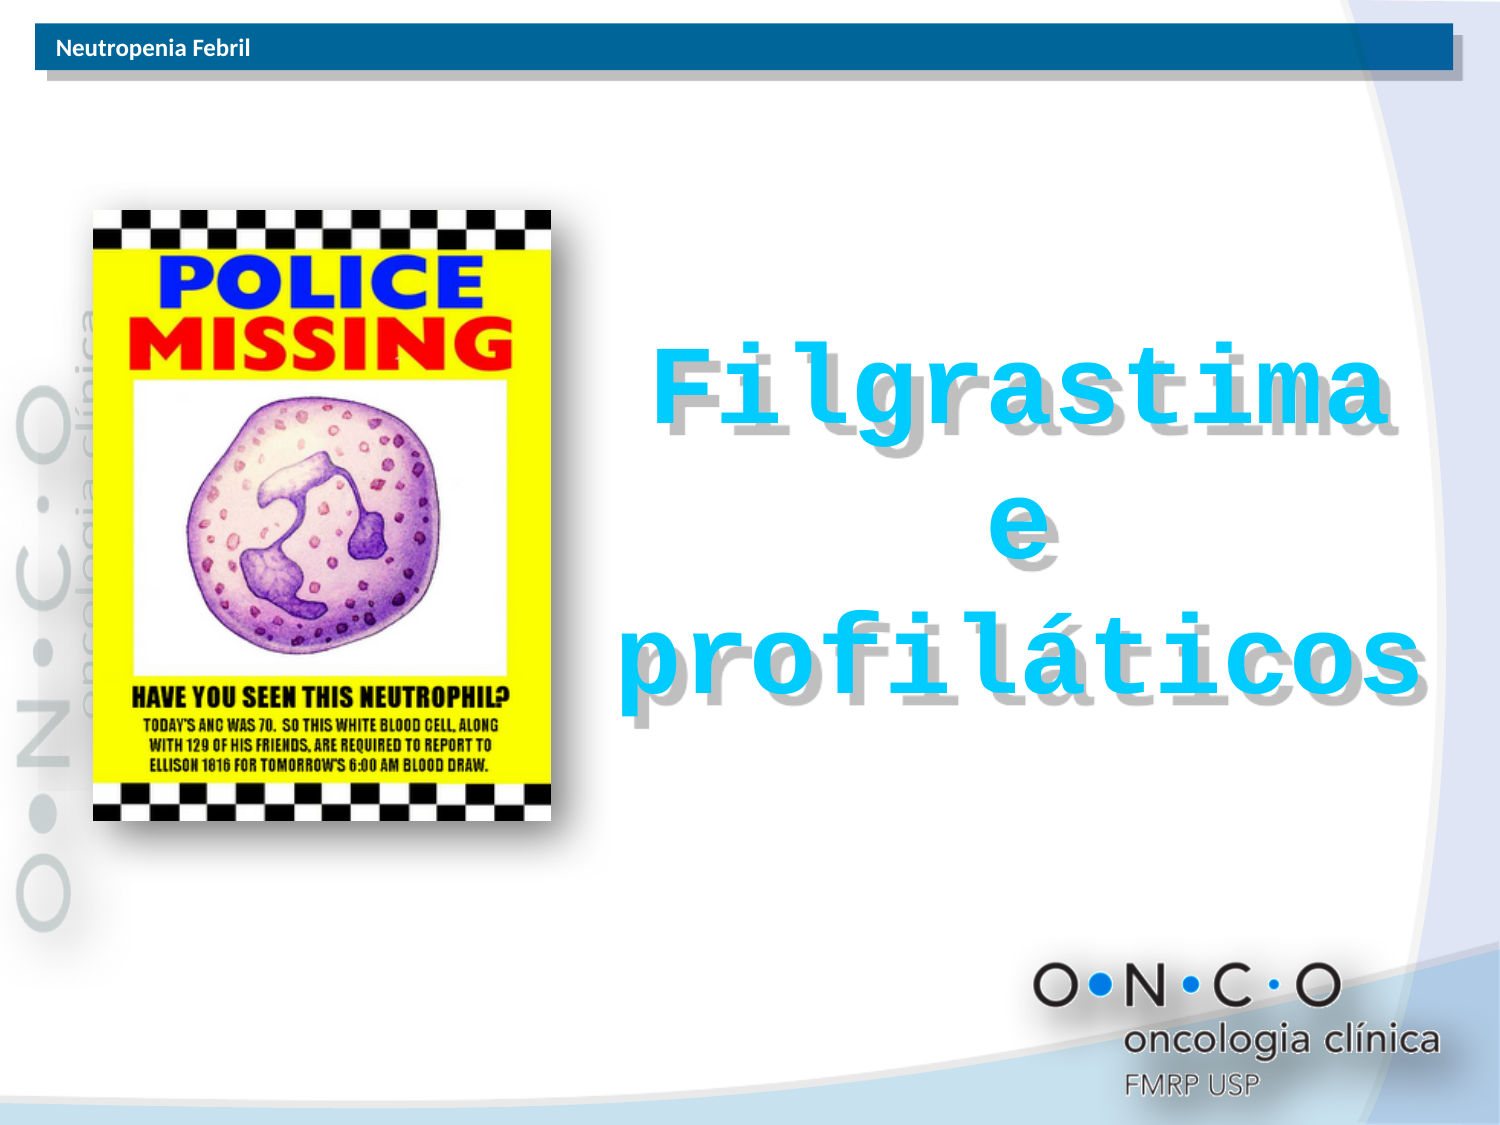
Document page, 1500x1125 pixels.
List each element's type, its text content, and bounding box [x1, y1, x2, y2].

picture [1028, 955, 1466, 1102]
title Filgrastima e profiláticos [585, 168, 1454, 833]
picture [93, 210, 551, 821]
